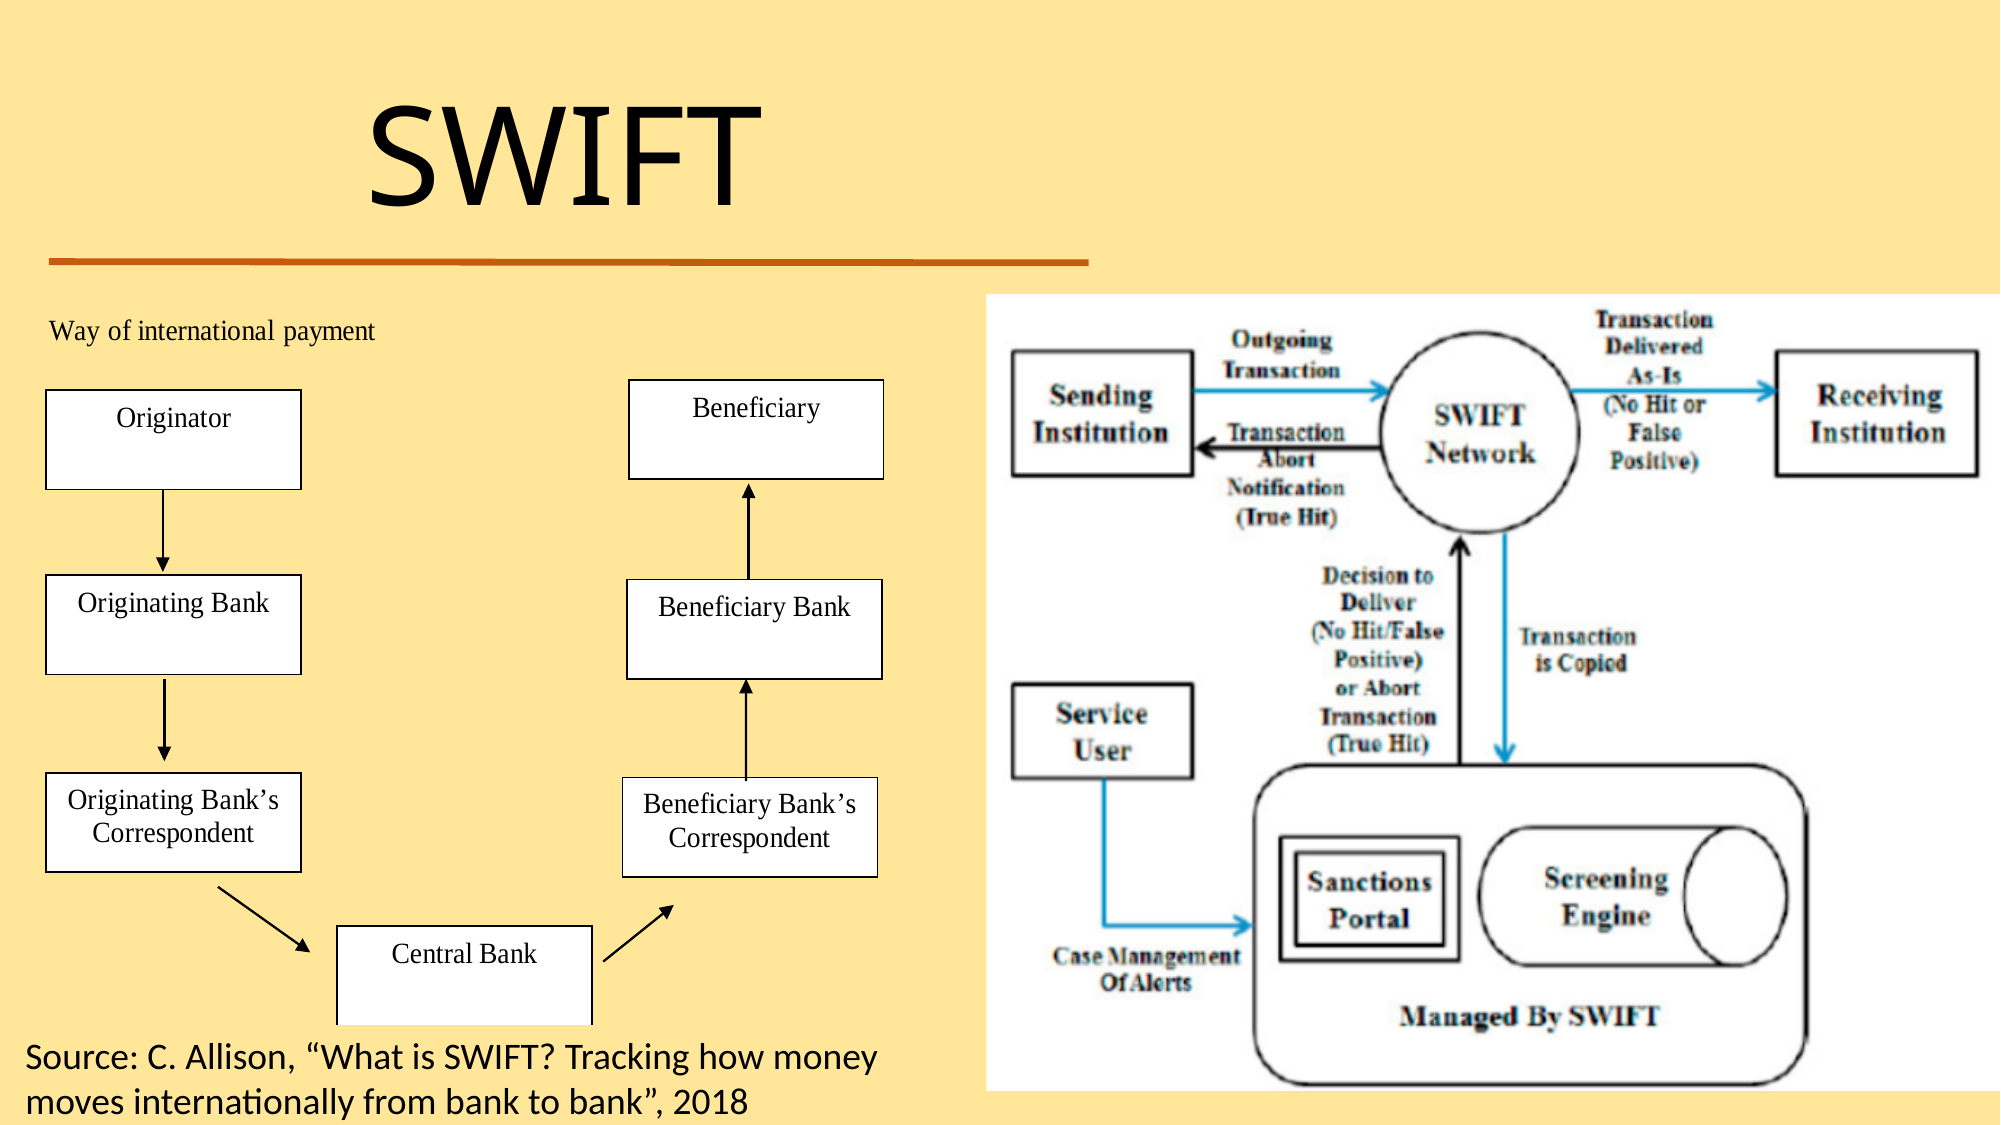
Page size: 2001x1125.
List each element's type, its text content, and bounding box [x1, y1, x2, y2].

text_box Source: C. Allison, “What is SWIFT? Tracking how money moves internationally from bank to bank”, 2018 [10, 1025, 916, 1125]
title SWIFT [20, 64, 1107, 243]
picture [0, 294, 2000, 1091]
